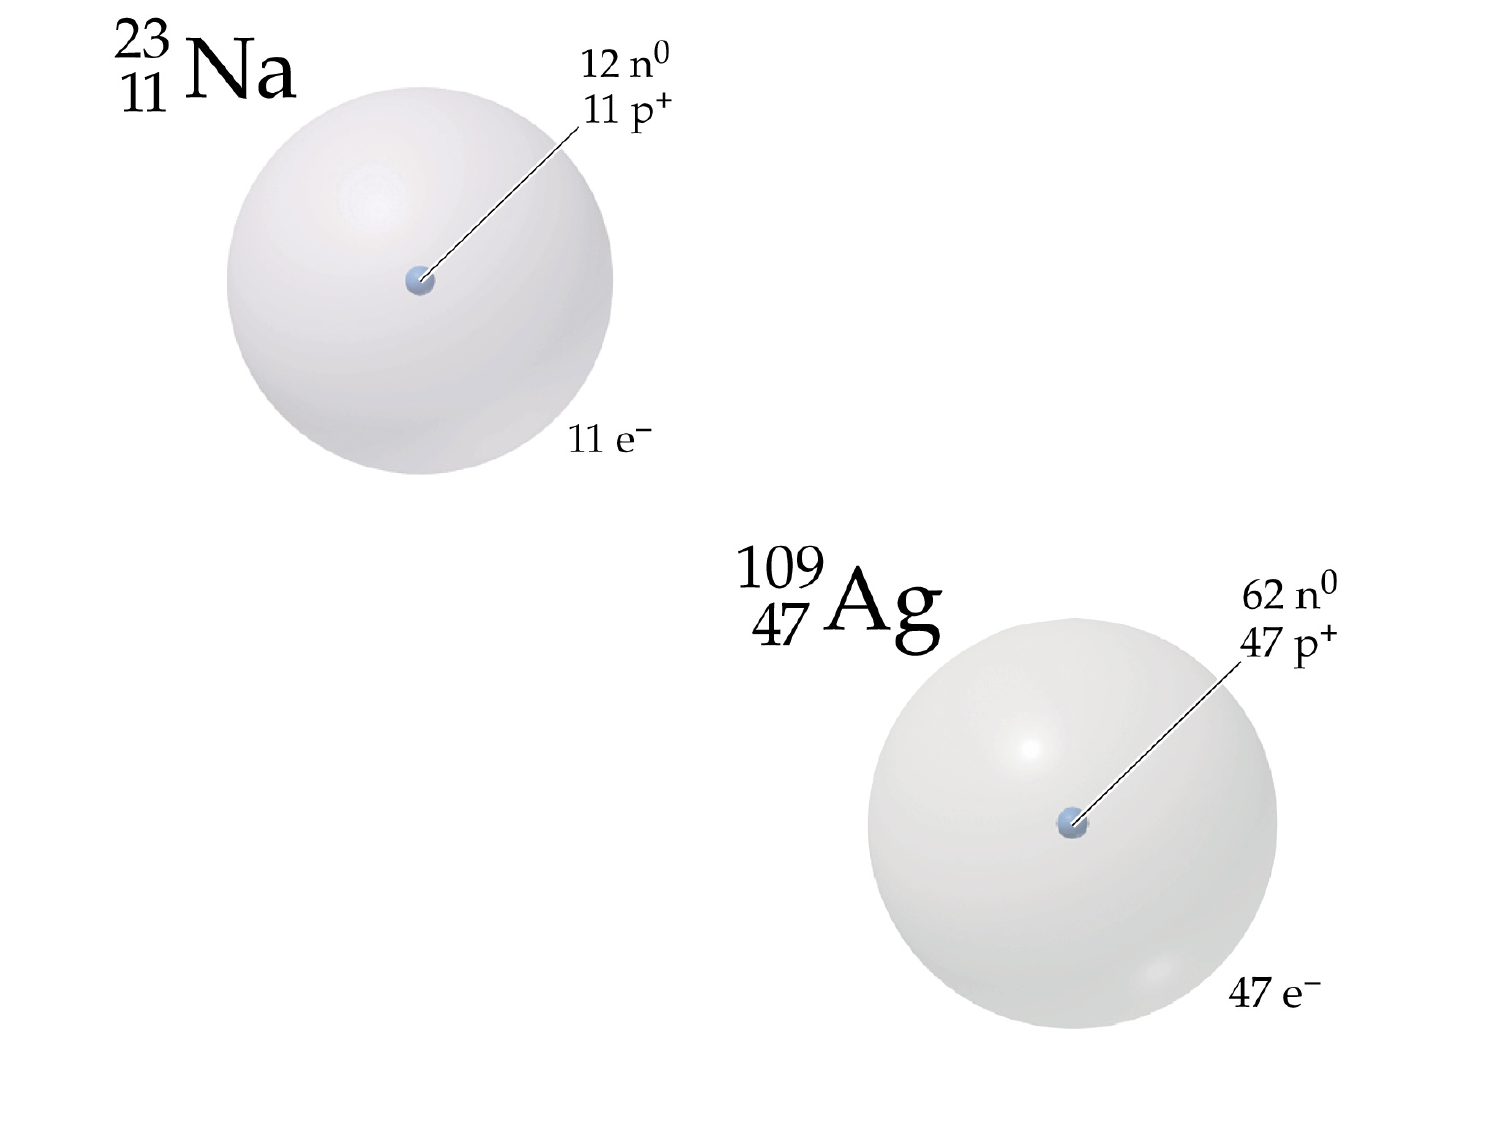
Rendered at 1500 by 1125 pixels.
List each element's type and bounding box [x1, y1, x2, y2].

picture [37, 0, 1376, 1032]
